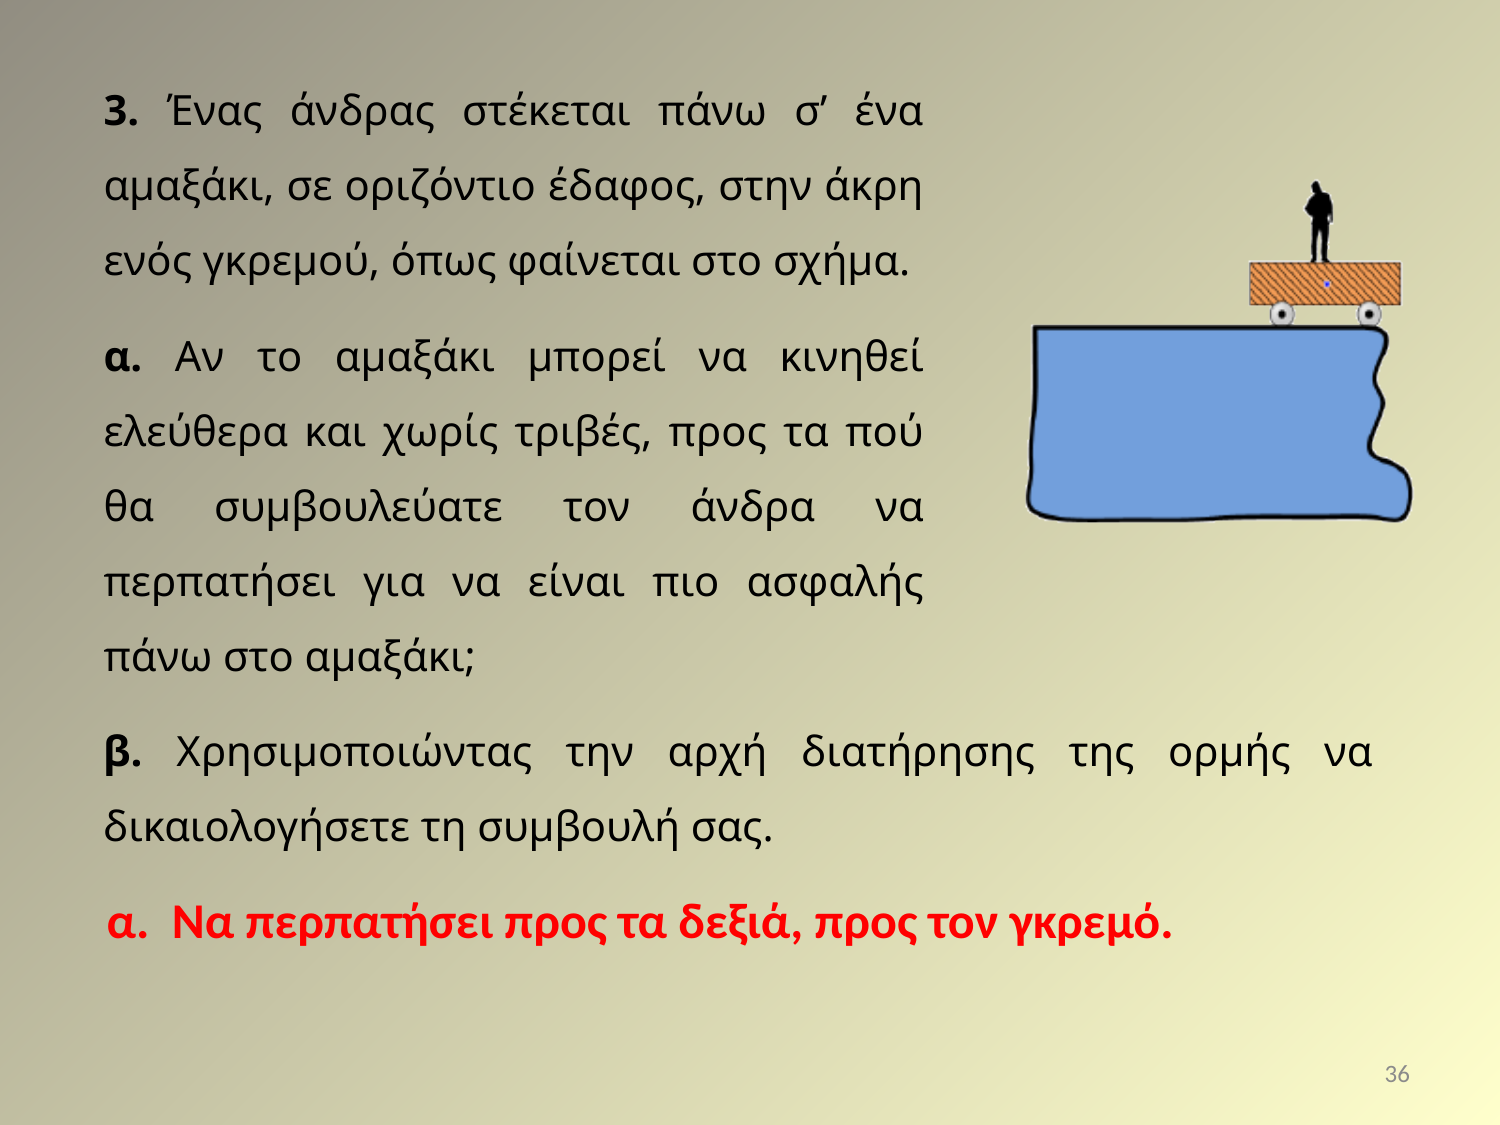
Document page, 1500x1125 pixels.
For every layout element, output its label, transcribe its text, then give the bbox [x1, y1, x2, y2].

slide_number 36 [1074, 1042, 1425, 1103]
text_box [88, 50, 1450, 850]
text_box α. Να περπατήσει προς τα δεξιά, προς τον γκρεμό. [91, 881, 1226, 957]
